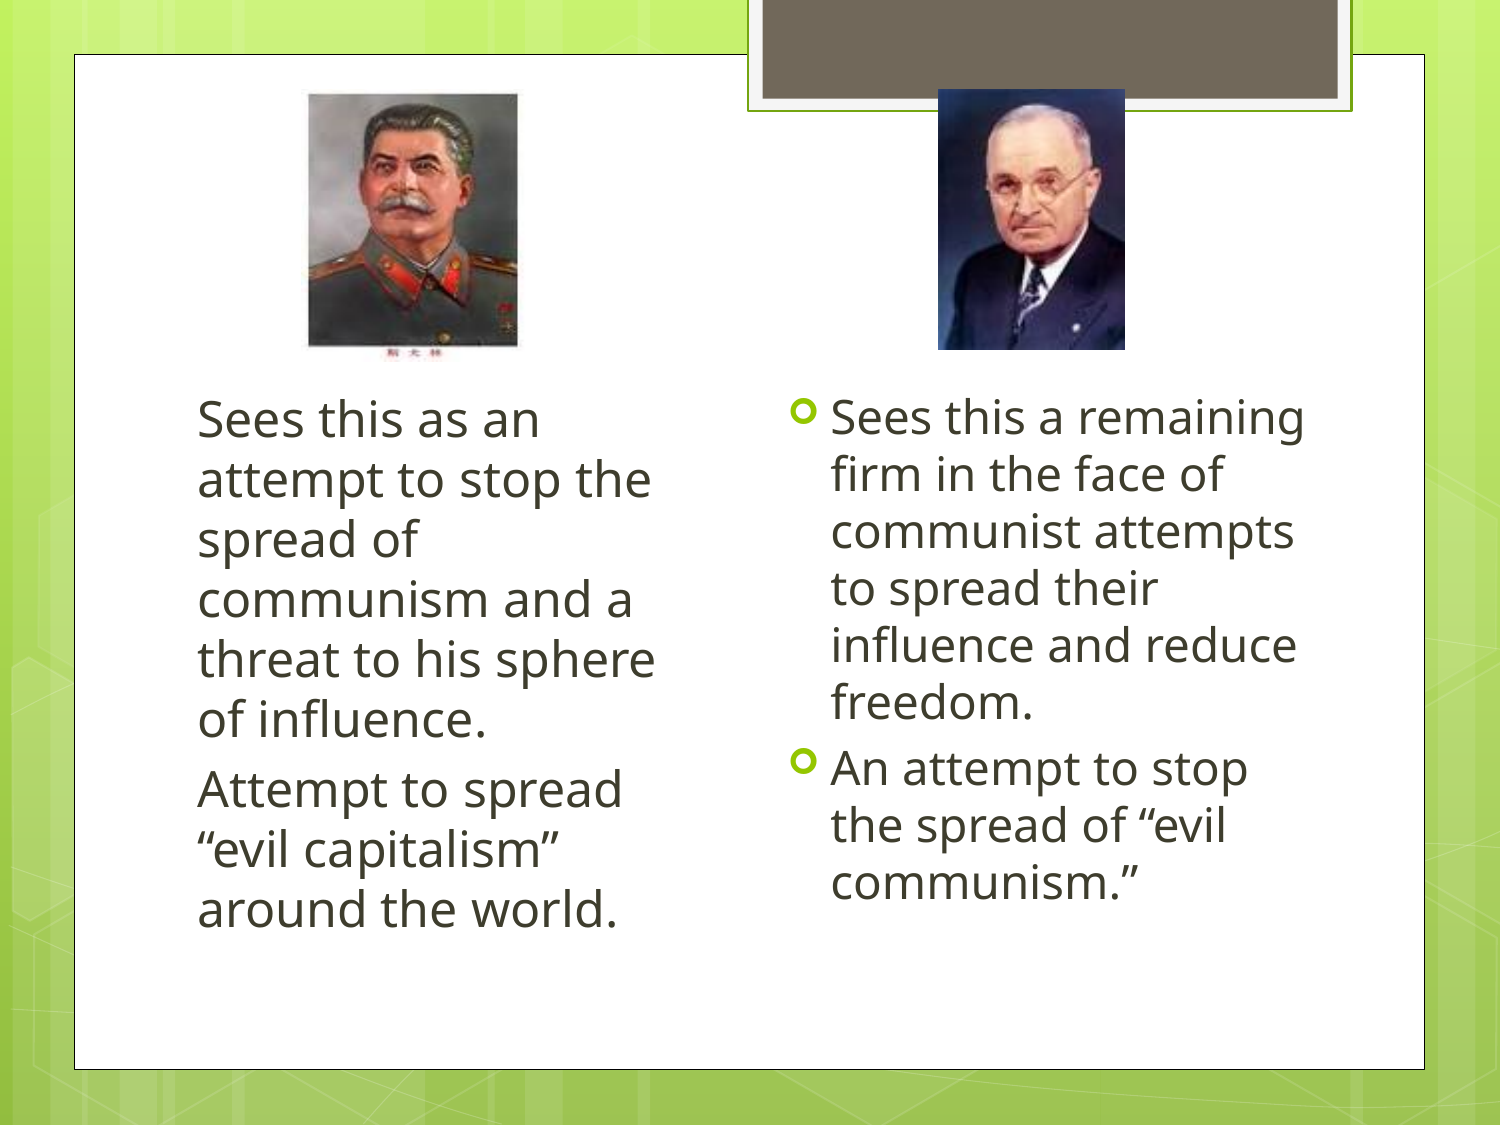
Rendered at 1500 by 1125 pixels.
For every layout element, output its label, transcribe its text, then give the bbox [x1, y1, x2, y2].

picture [300, 89, 526, 362]
list Sees this a remaining firm in the face of communist attempts to spread their influence and reduce freedom. An attempt to stop the spread of “evil communism.” [761, 379, 1323, 953]
list Sees this as an attempt to stop the spread of communism and a threat to his sphere of influence. Attempt to spread “evil capitalism” around the world. [171, 379, 732, 953]
picture [938, 89, 1126, 350]
